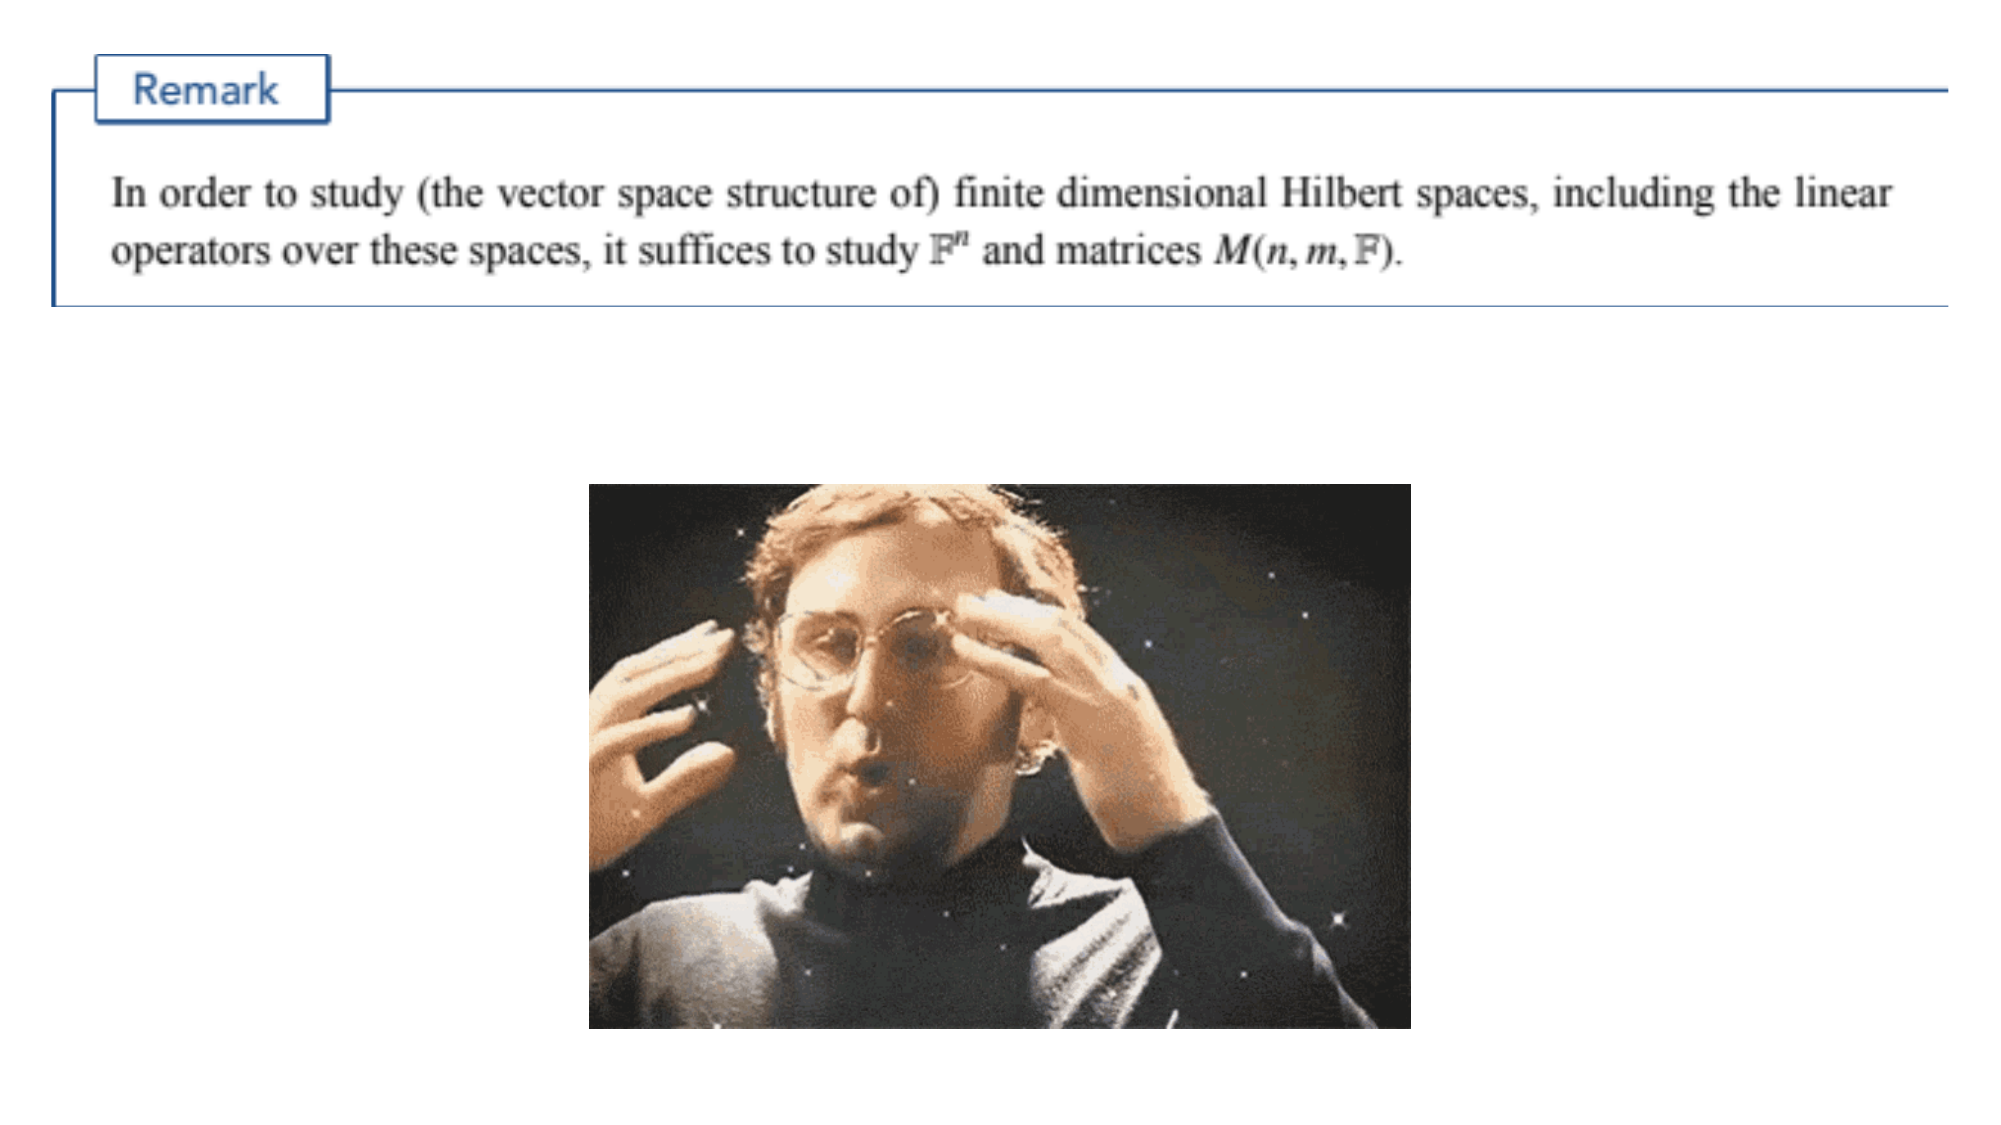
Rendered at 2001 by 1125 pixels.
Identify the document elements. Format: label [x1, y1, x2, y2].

picture [51, 54, 1949, 307]
picture [589, 484, 1411, 1029]
